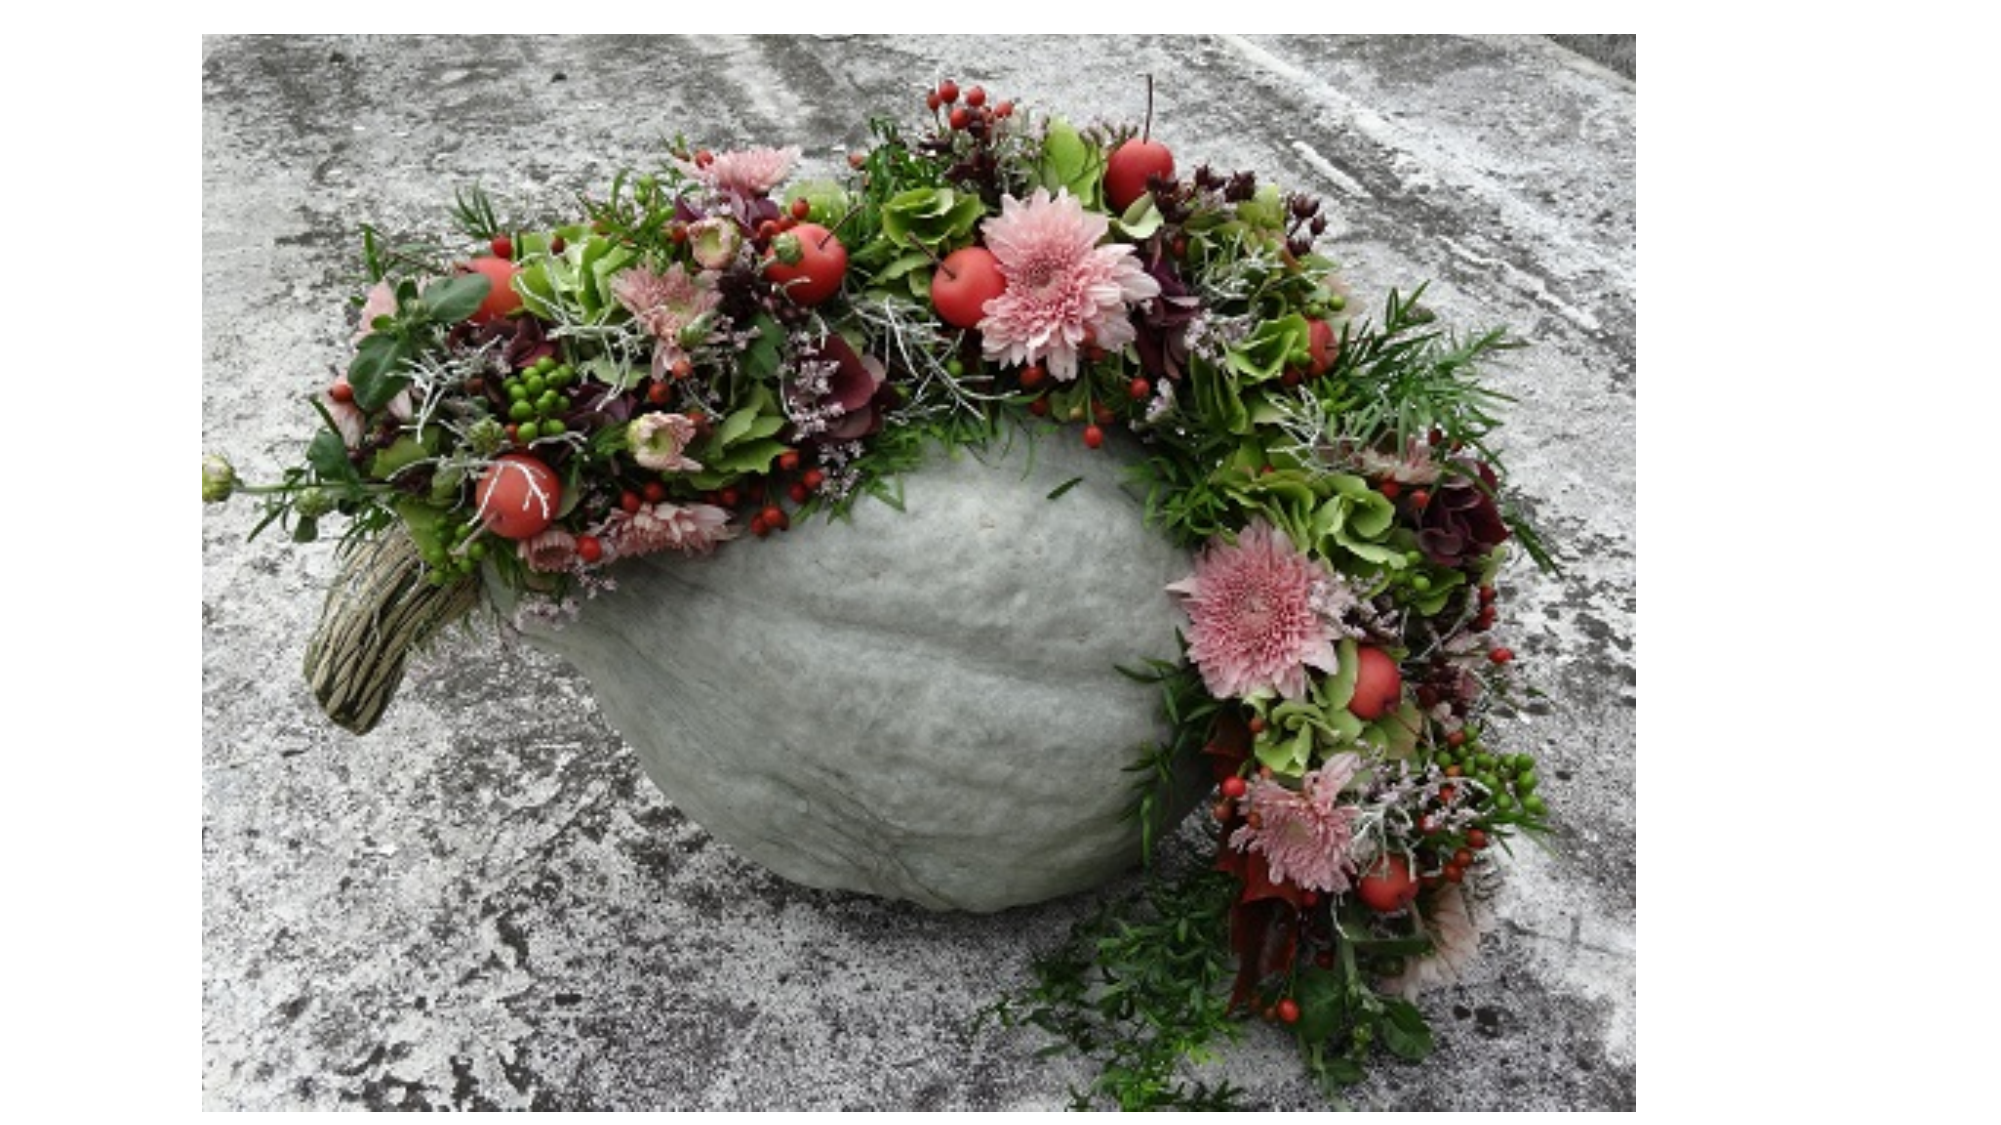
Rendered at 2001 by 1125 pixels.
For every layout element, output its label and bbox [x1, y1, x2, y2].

picture [202, 34, 1636, 1112]
